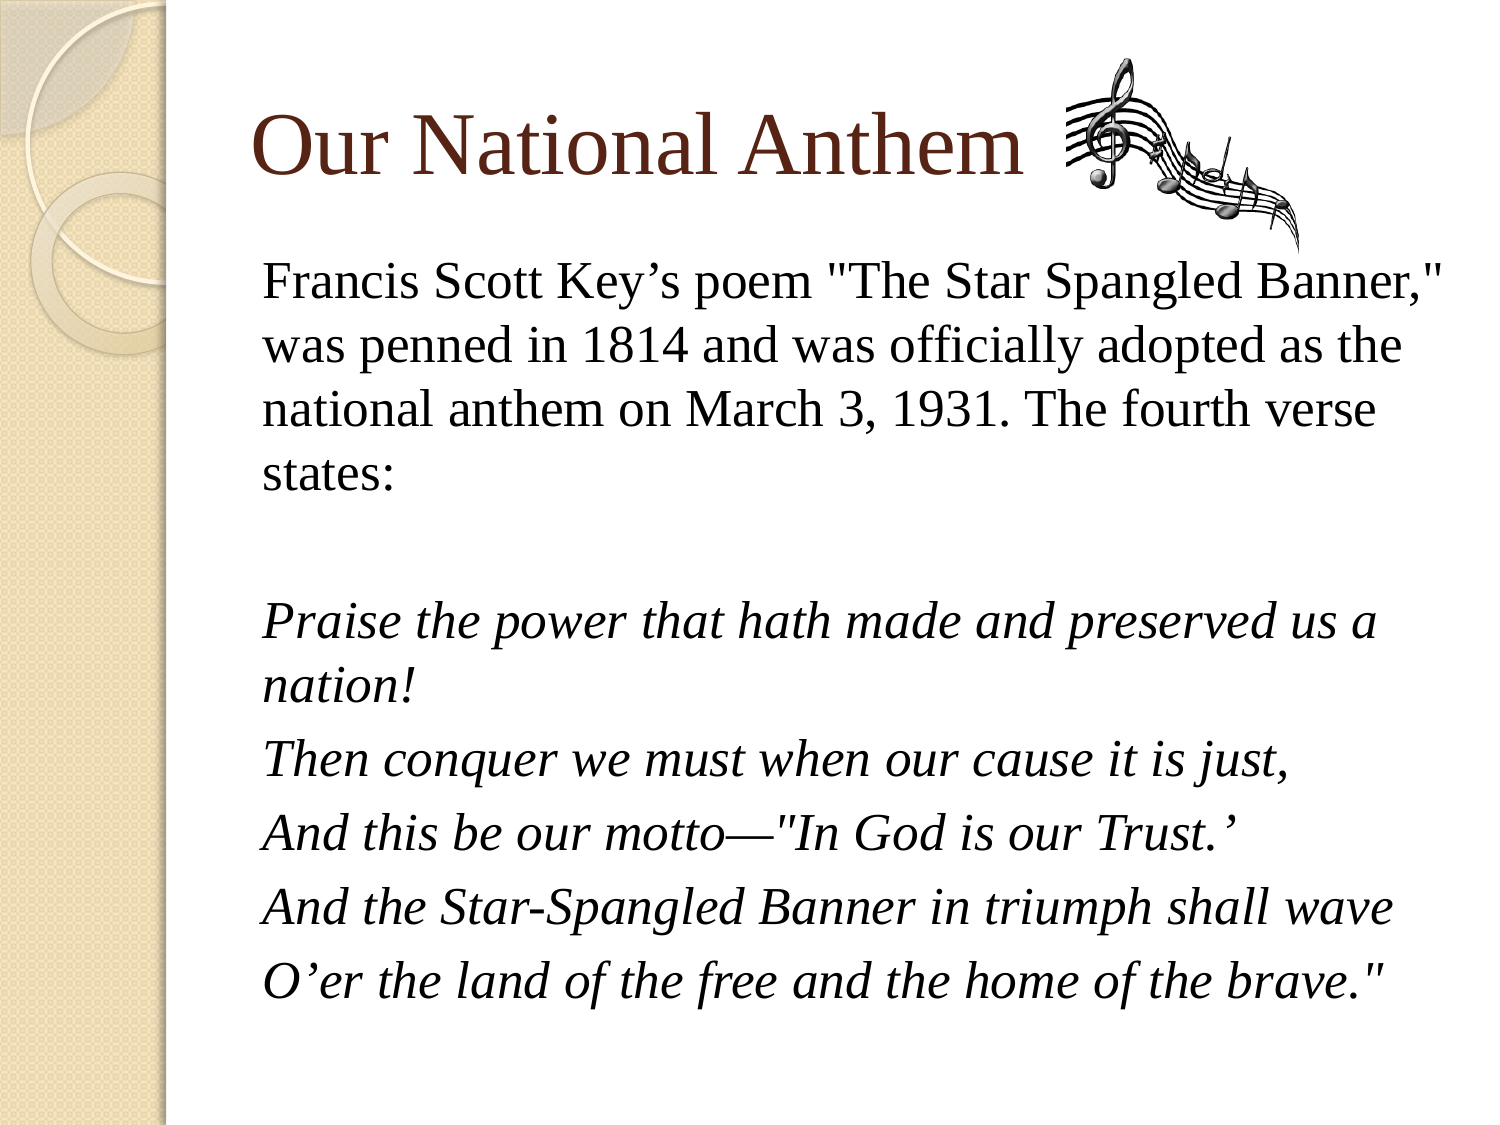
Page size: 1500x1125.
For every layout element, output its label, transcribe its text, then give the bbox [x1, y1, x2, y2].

list Francis Scott Key’s poem "The Star Spangled Banner," was penned in 1814 and was officially adopted as the national anthem on March 3, 1931. The fourth verse states: Praise the power that hath made and preserved us a nation! Then conquer we must when our cause it is just, And this be our motto—"In God is our Trust.’ And the Star-Spangled Banner in triumph shall wave O’er the land of the free and the home of the brave." [235, 237, 1466, 1025]
picture [1062, 49, 1301, 288]
title Our National Anthem [235, 45, 1466, 233]
